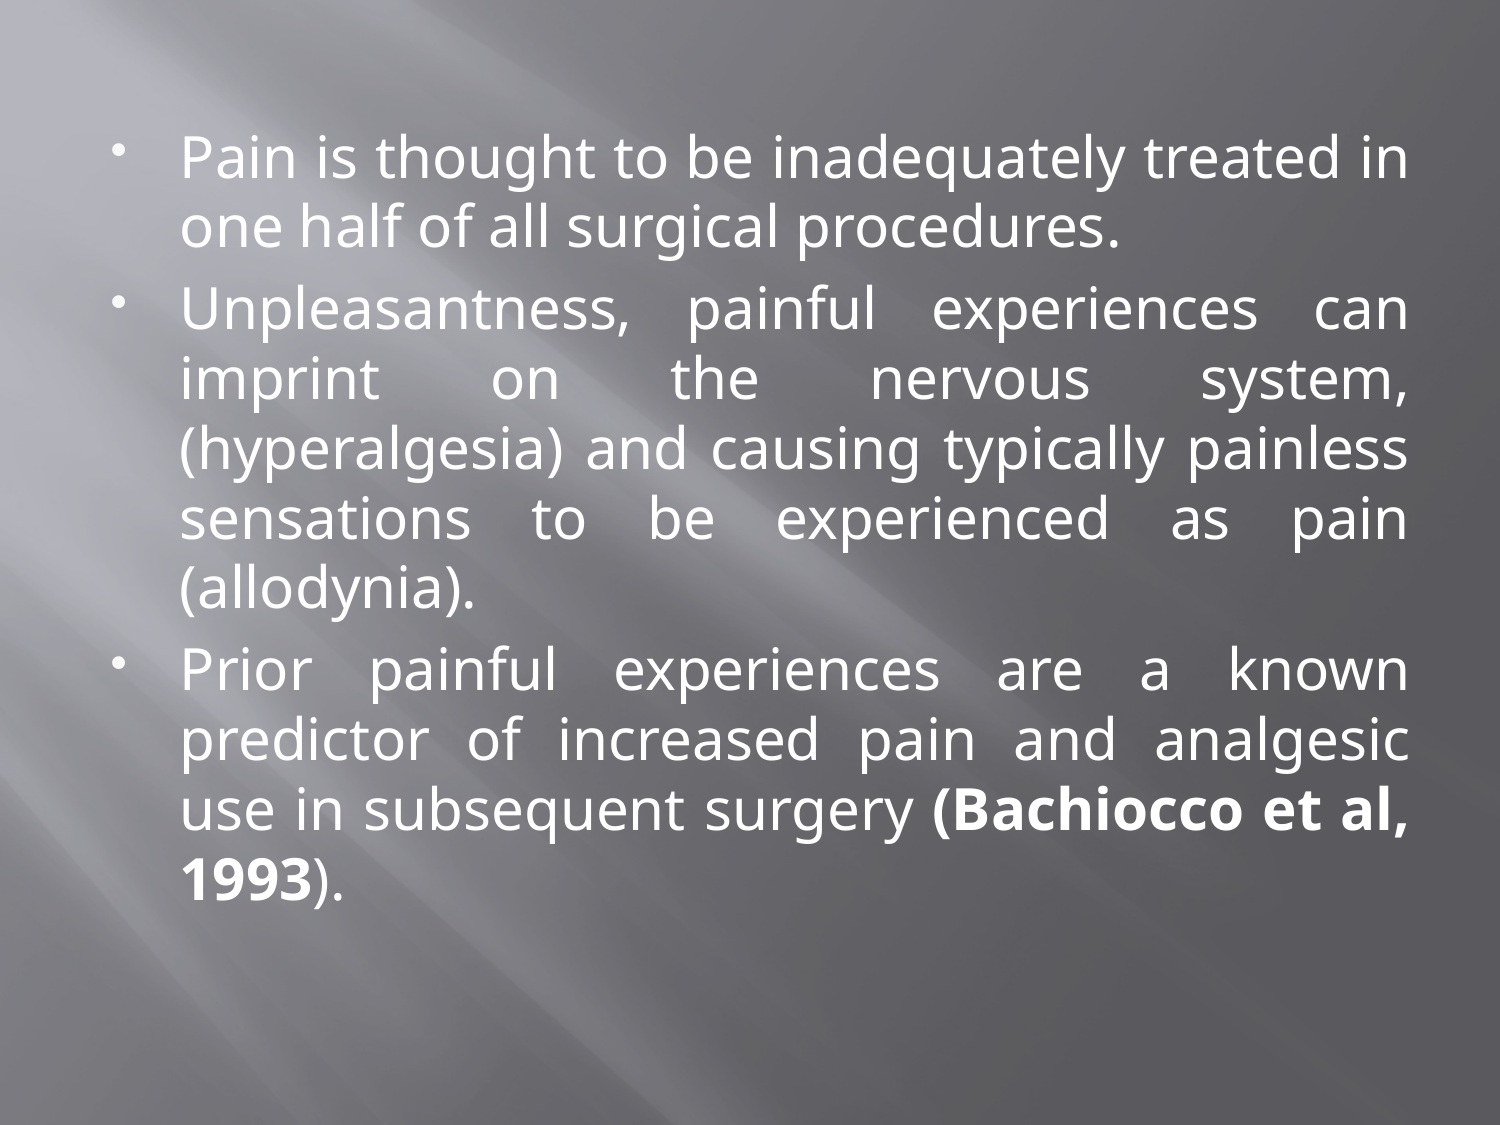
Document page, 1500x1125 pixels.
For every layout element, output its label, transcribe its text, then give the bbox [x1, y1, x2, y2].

list Pain is thought to be inadequately treated in one half of all surgical procedures. Unpleasantness, painful experiences can imprint on the nervous system, (hyperalgesia) and causing typically painless sensations to be experienced as pain (allodynia). Prior painful experiences are a known predictor of increased pain and analgesic use in subsequent surgery (Bachiocco et al, 1993). [75, 112, 1425, 1005]
